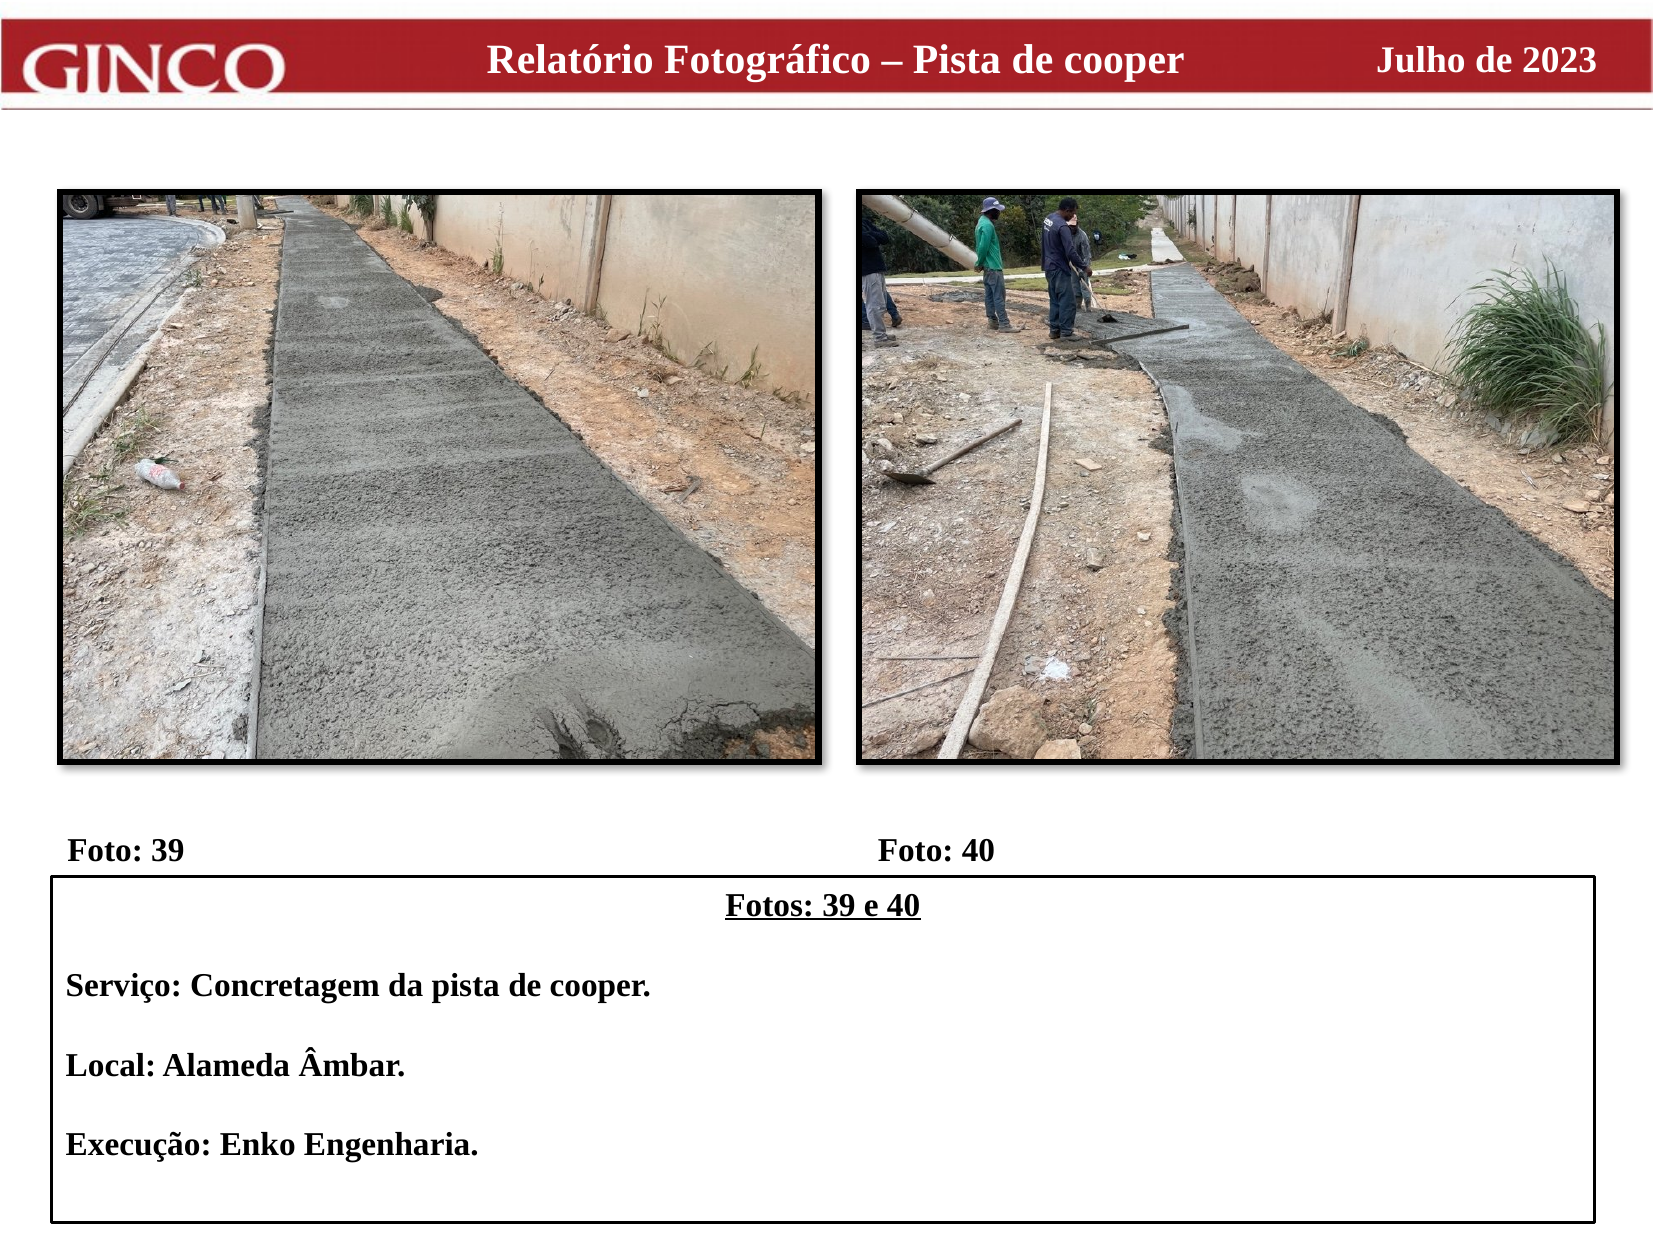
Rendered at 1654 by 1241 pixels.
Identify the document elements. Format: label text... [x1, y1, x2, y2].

text_box Foto: 39 [52, 820, 200, 876]
text_box Fotos: 39 e 40 Serviço: Concretagem da pista de cooper. Local: Alameda Âmbar. Execução: Enko Engenharia. [51, 876, 1595, 1223]
picture [63, 194, 816, 760]
picture [861, 194, 1615, 760]
picture [0, 2, 1654, 110]
text_box Foto: 40 [863, 820, 1011, 876]
